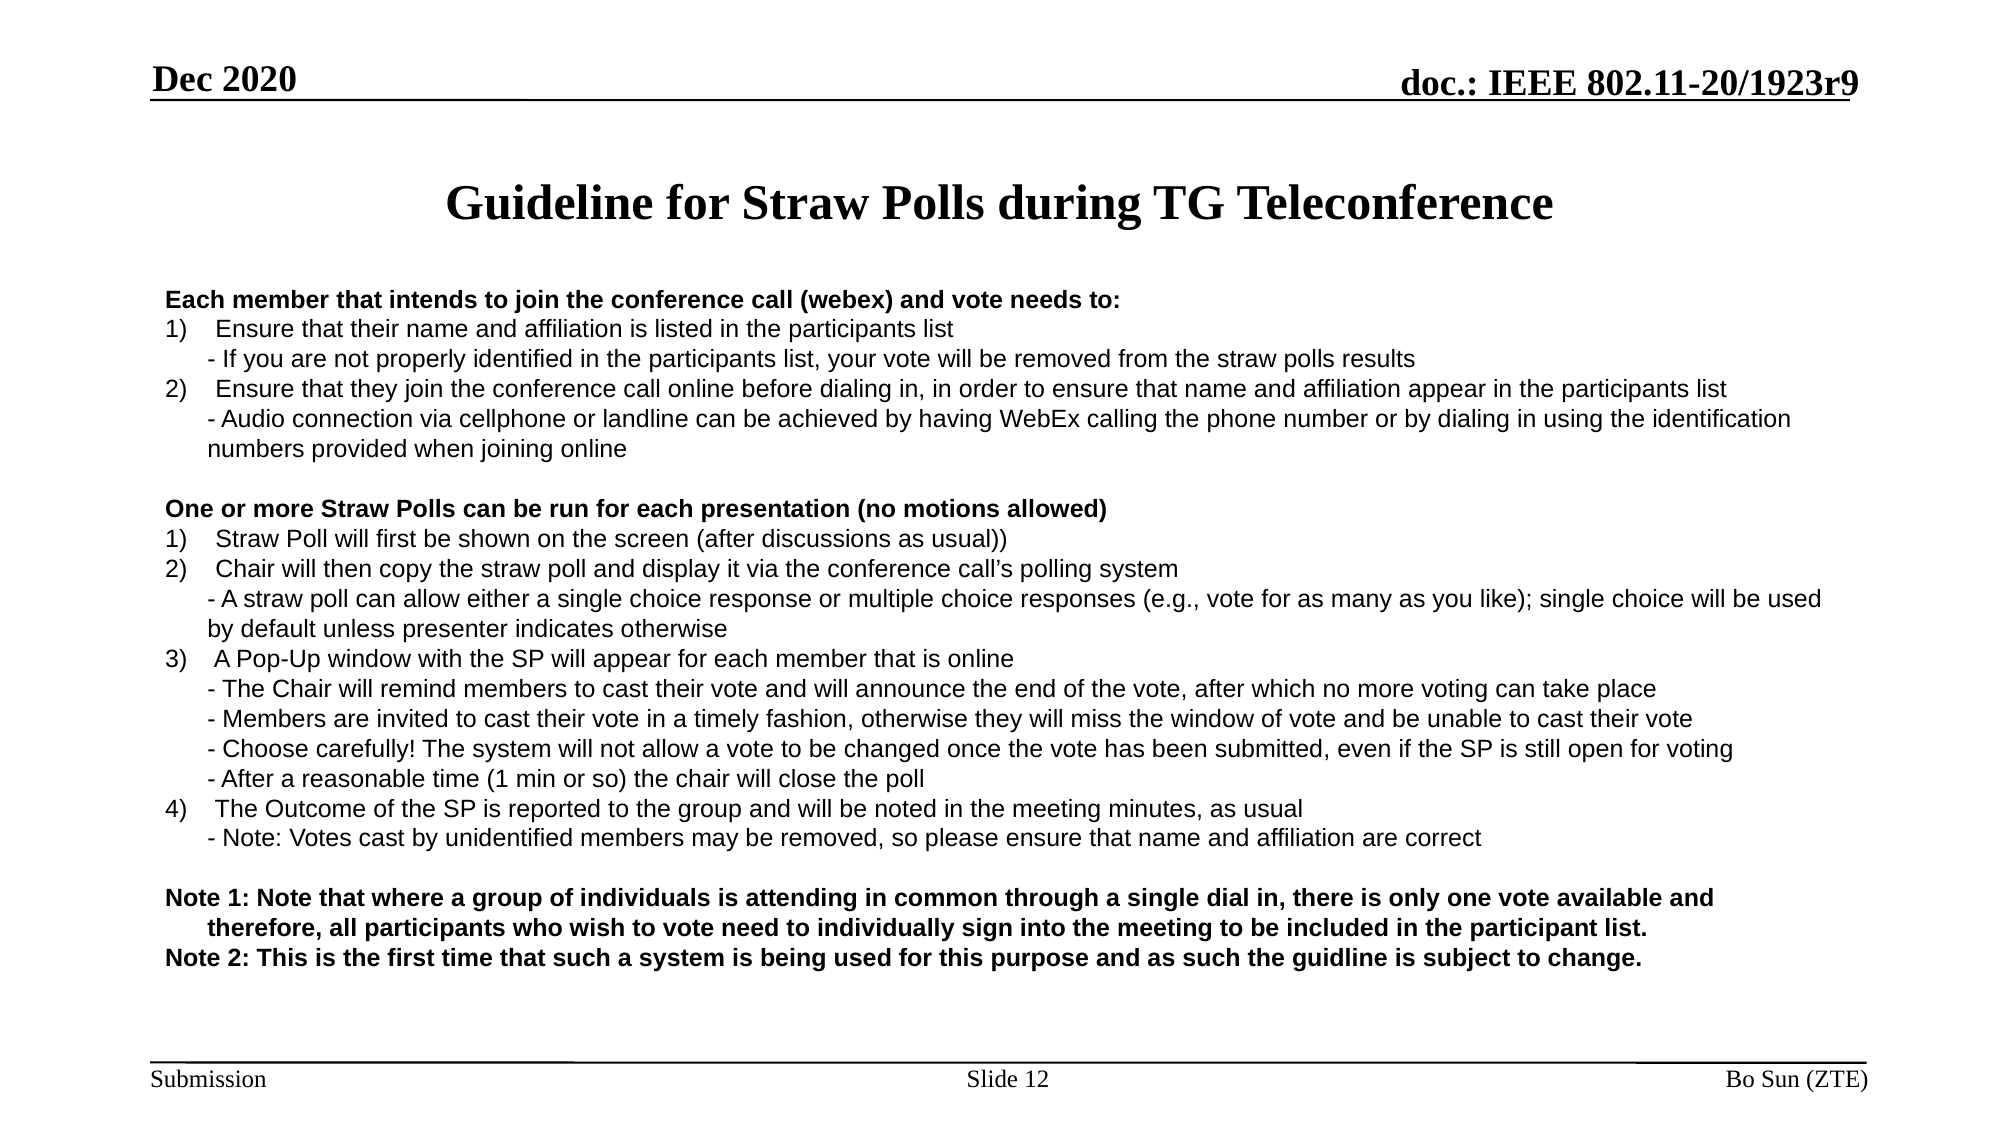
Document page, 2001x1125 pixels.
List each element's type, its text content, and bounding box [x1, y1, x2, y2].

list Each member that intends to join the conference call (webex) and vote needs to: 1) Ensure that their name and affiliation is listed in the participants list - If you are not properly identified in the participants list, your vote will be removed from the straw polls results 2) Ensure that they join the conference call online before dialing in, in order to ensure that name and affiliation appear in the participants list - Audio connection via cellphone or landline can be achieved by having WebEx calling the phone number or by dialing in using the identification numbers provided when joining online One or more Straw Polls can be run for each presentation (no motions allowed) 1) Straw Poll will first be shown on the screen (after discussions as usual)) 2) Chair will then copy the straw poll and display it via the conference call’s polling system - A straw poll can allow either a single choice response or multiple choice responses (e.g., vote for as many as you like); single choice will be used by default unless presenter indicates otherwise 3) A Pop-Up window with the SP will appear for each member that is online - The Chair will remind members to cast their vote and will announce the end of the vote, after which no more voting can take place - Members are invited to cast their vote in a timely fashion, otherwise they will miss the window of vote and be unable to cast their vote - Choose carefully! The system will not allow a vote to be changed once the vote has been submitted, even if the SP is still open for voting - After a reasonable time (1 min or so) the chair will close the poll 4) The Outcome of the SP is reported to the group and will be noted in the meeting minutes, as usual - Note: Votes cast by unidentified members may be removed, so please ensure that name and affiliation are correct Note 1: Note that where a group of individuals is attending in common through a single dial in, there is only one vote available and therefore, all participants who wish to vote need to individually sign into the meeting to be included in the participant list. Note 2: This is the first time that such a system is being used for this purpose and as such the guidline is subject to change. [149, 275, 1850, 1042]
footer Bo Sun (ZTE) [1171, 1061, 1869, 1093]
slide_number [152, 54, 563, 100]
slide_number Slide 12 [949, 1061, 1067, 1123]
title Guideline for Straw Polls during TG Teleconference [149, 112, 1850, 275]
